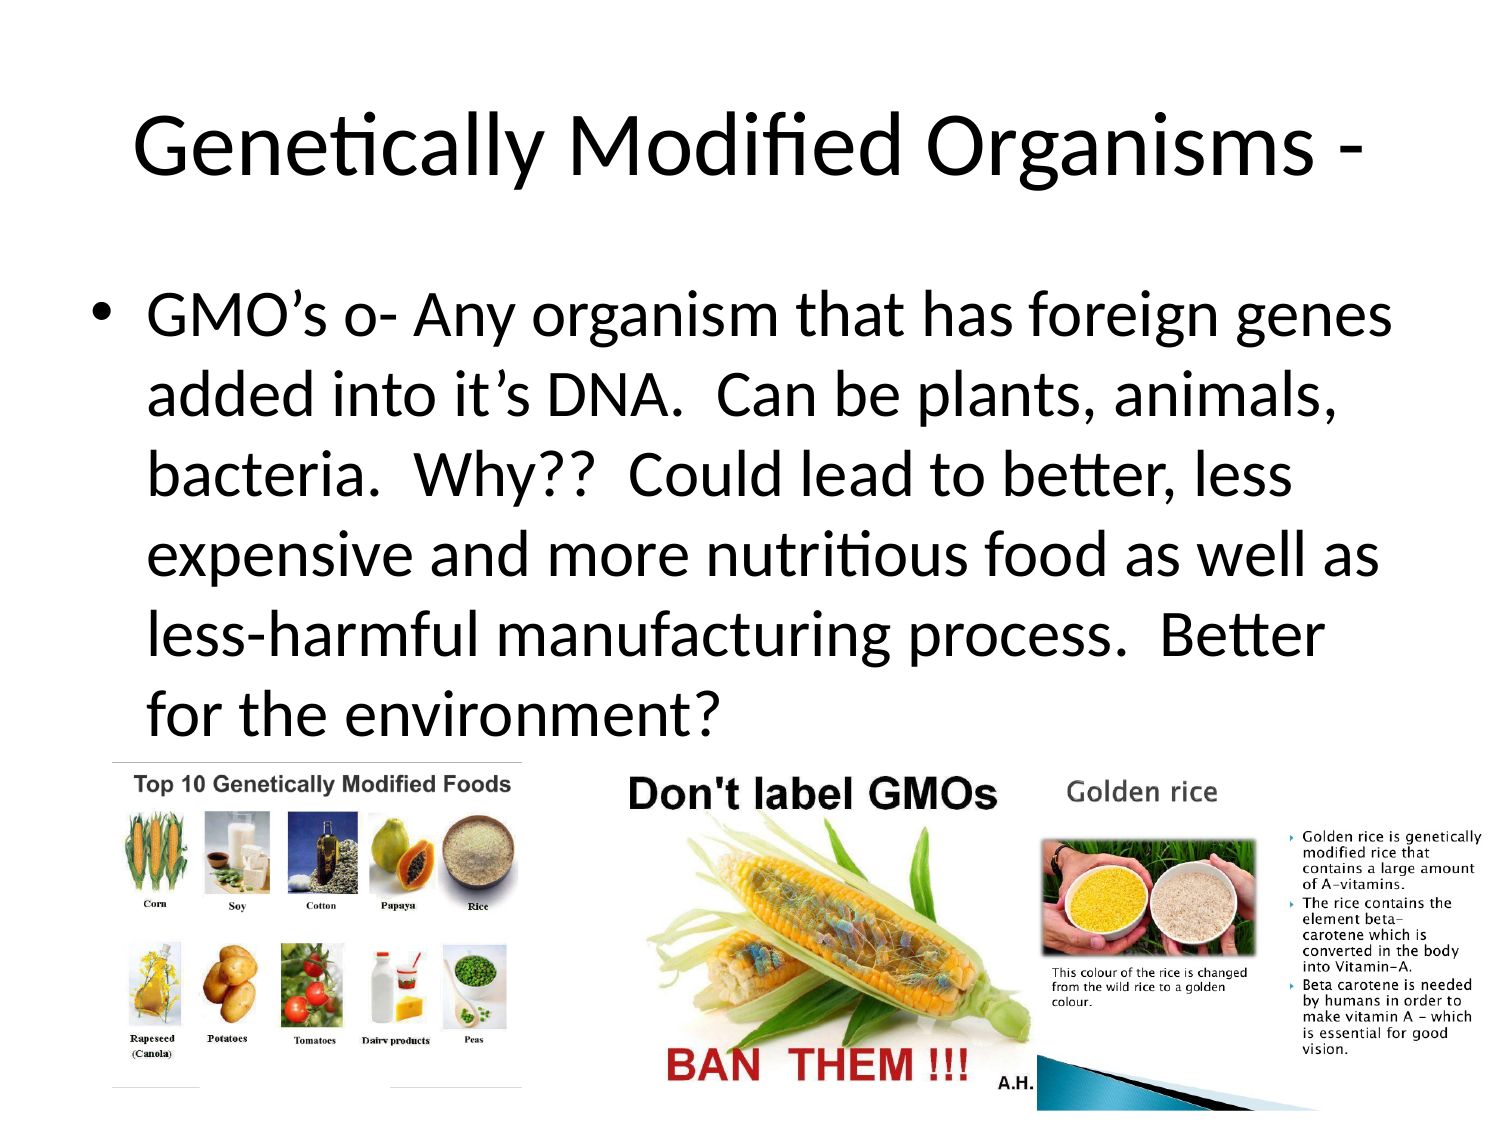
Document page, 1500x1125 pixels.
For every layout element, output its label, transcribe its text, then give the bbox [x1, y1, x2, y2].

title Genetically Modified Organisms - [75, 45, 1425, 233]
picture [612, 749, 1500, 1112]
list GMO’s o- Any organism that has foreign genes added into it’s DNA. Can be plants, animals, bacteria. Why?? Could lead to better, less expensive and more nutritious food as well as less-harmful manufacturing process. Better for the environment? [75, 262, 1425, 1005]
picture [112, 762, 522, 1088]
